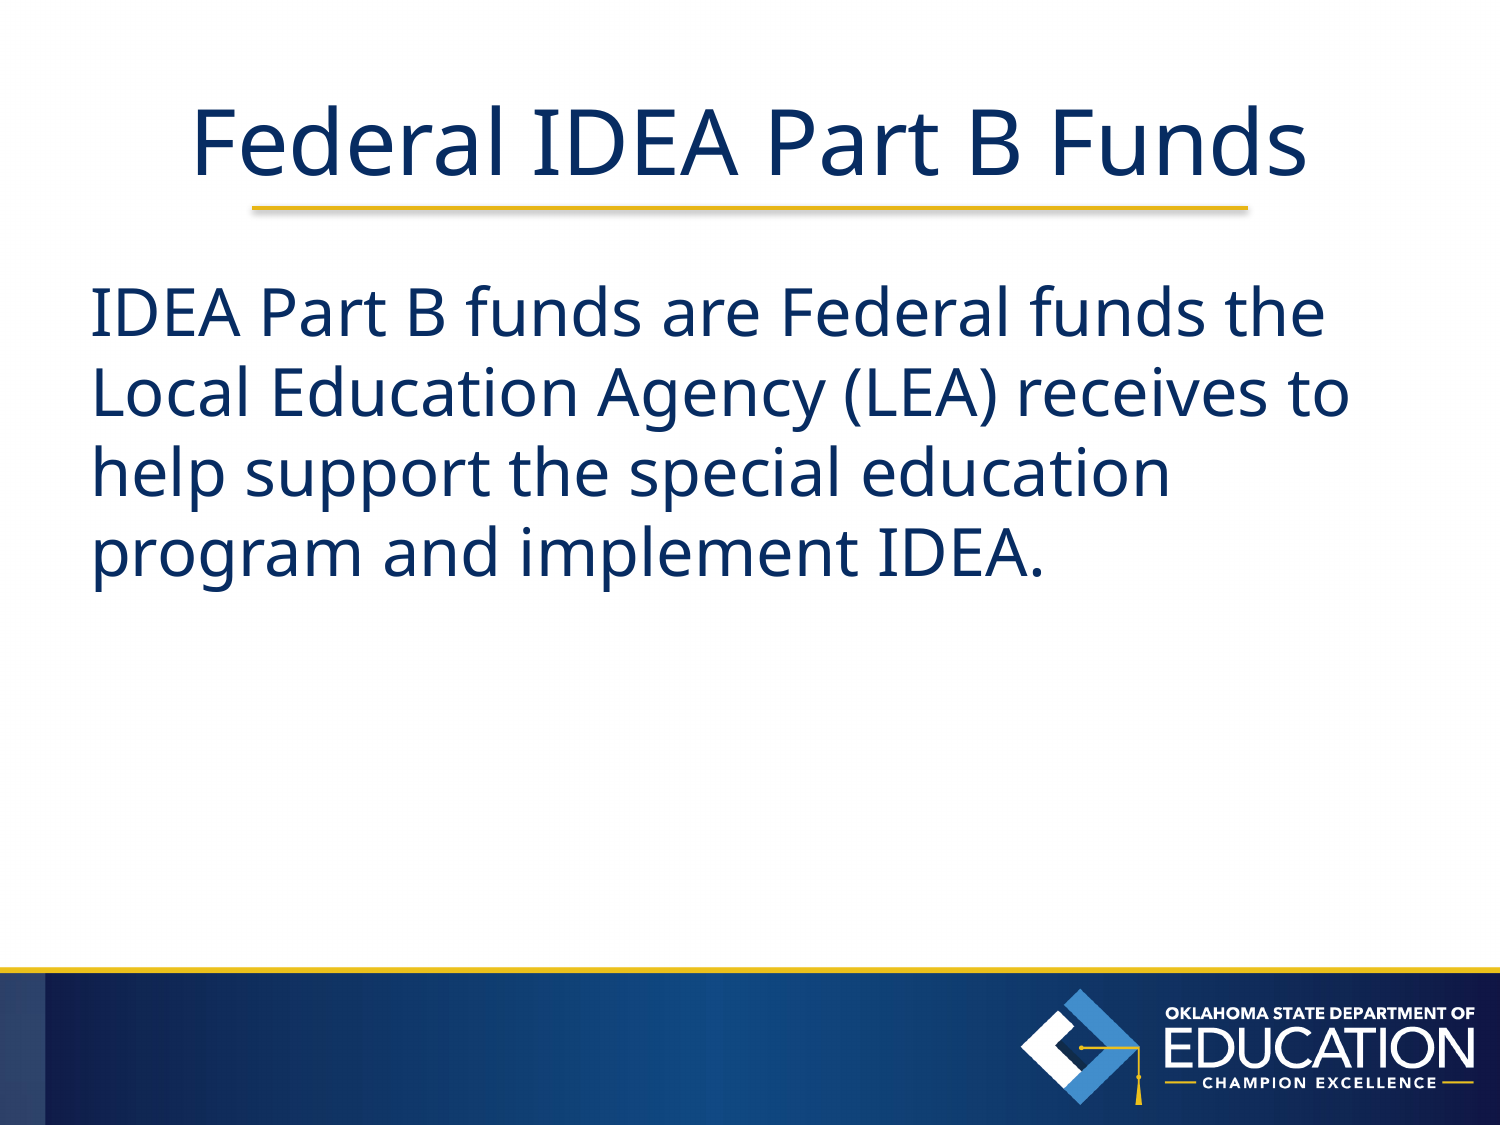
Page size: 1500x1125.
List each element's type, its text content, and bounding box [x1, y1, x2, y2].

list IDEA Part B funds are Federal funds the Local Education Agency (LEA) receives to help support the special education program and implement IDEA. [75, 262, 1425, 1005]
picture [0, 0, 1500, 1125]
title Federal IDEA Part B Funds [75, 45, 1425, 233]
